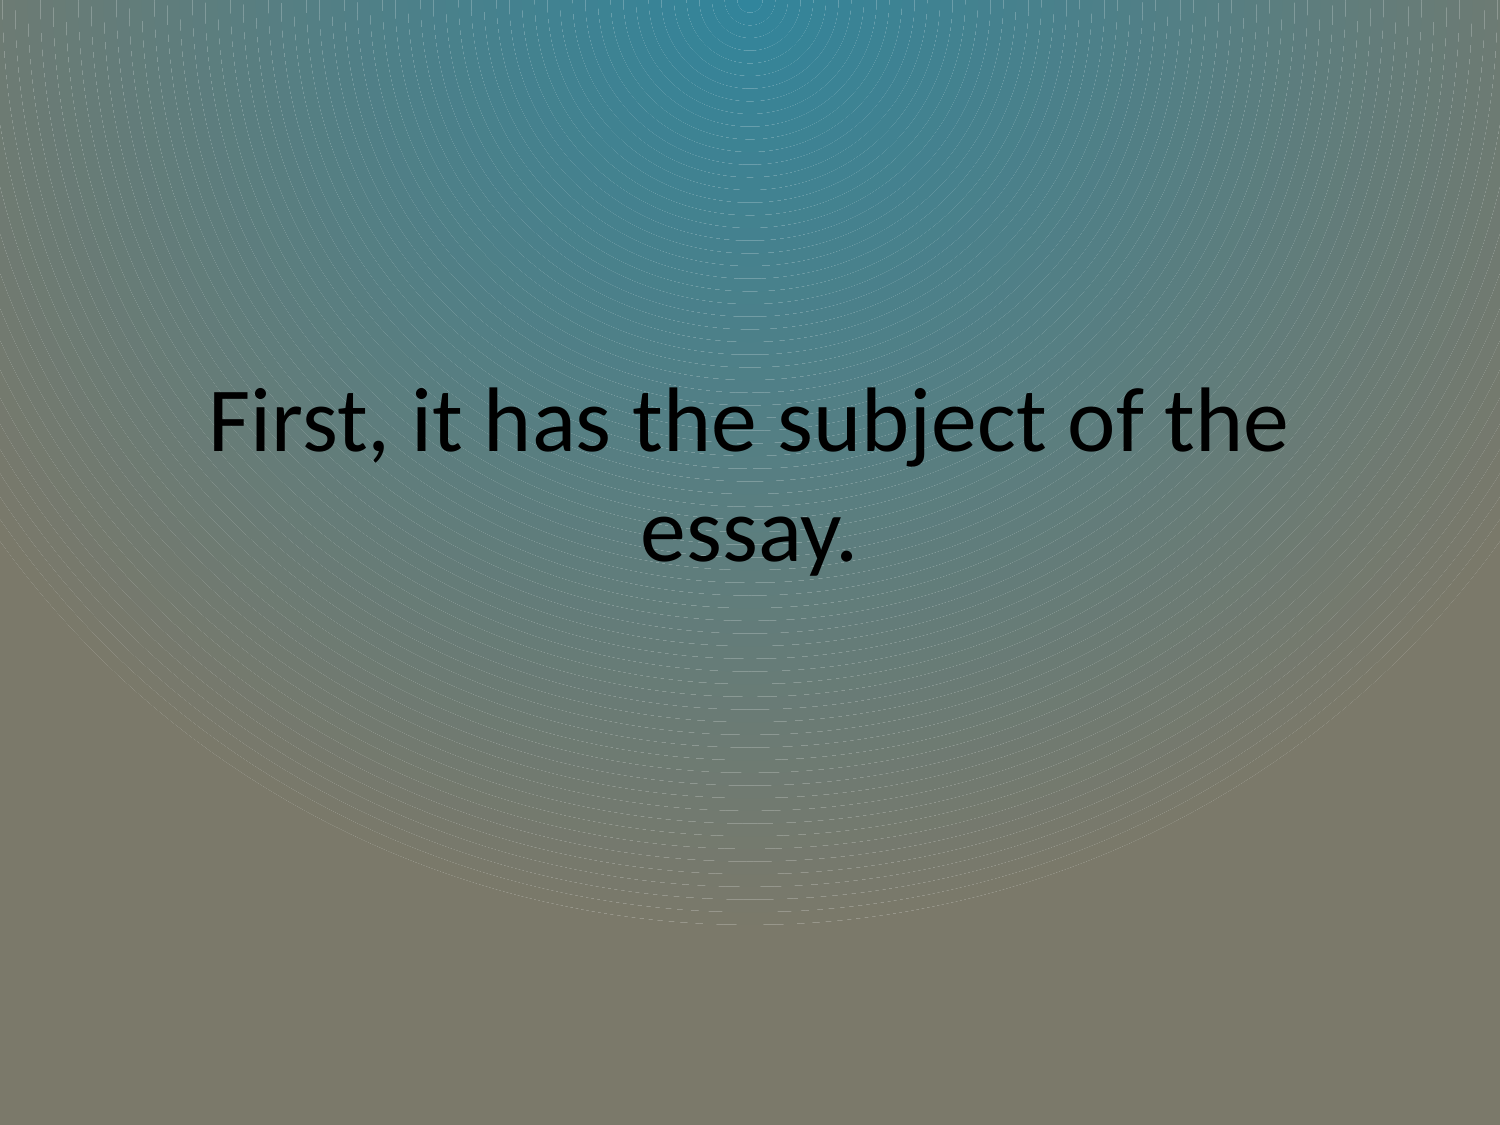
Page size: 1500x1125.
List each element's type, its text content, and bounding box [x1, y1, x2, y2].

title First, it has the subject of the essay. [112, 349, 1388, 591]
